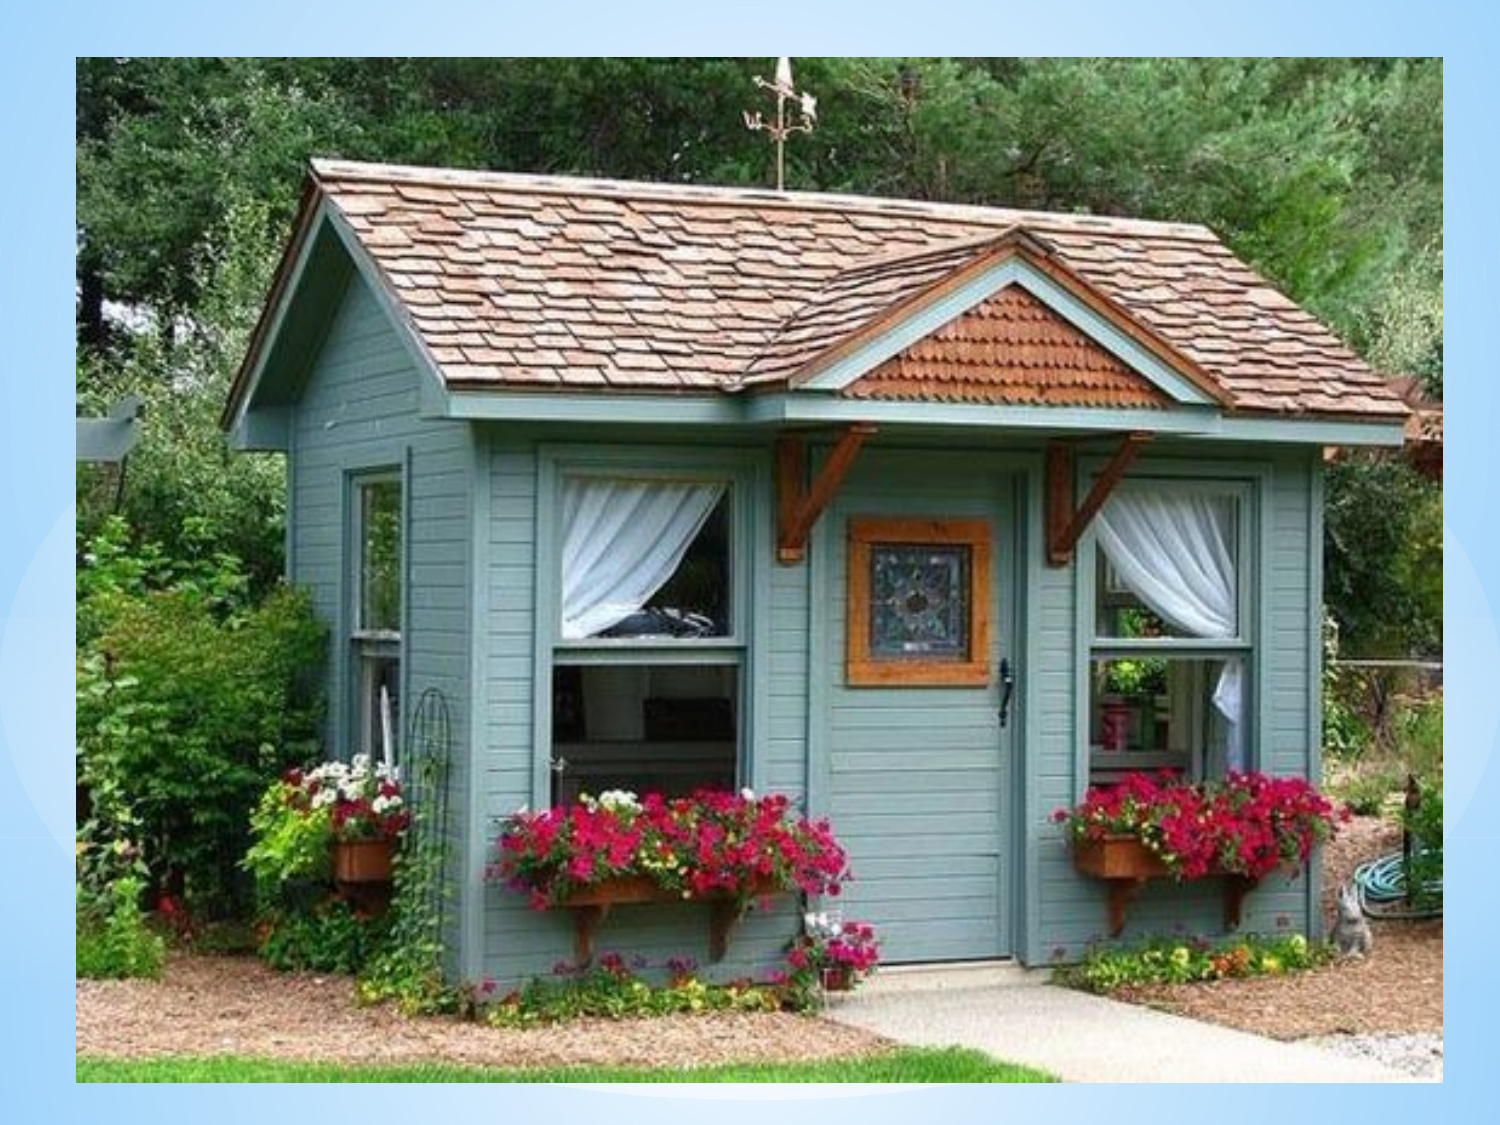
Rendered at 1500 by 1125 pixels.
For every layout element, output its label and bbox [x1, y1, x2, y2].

picture [76, 57, 1444, 1083]
